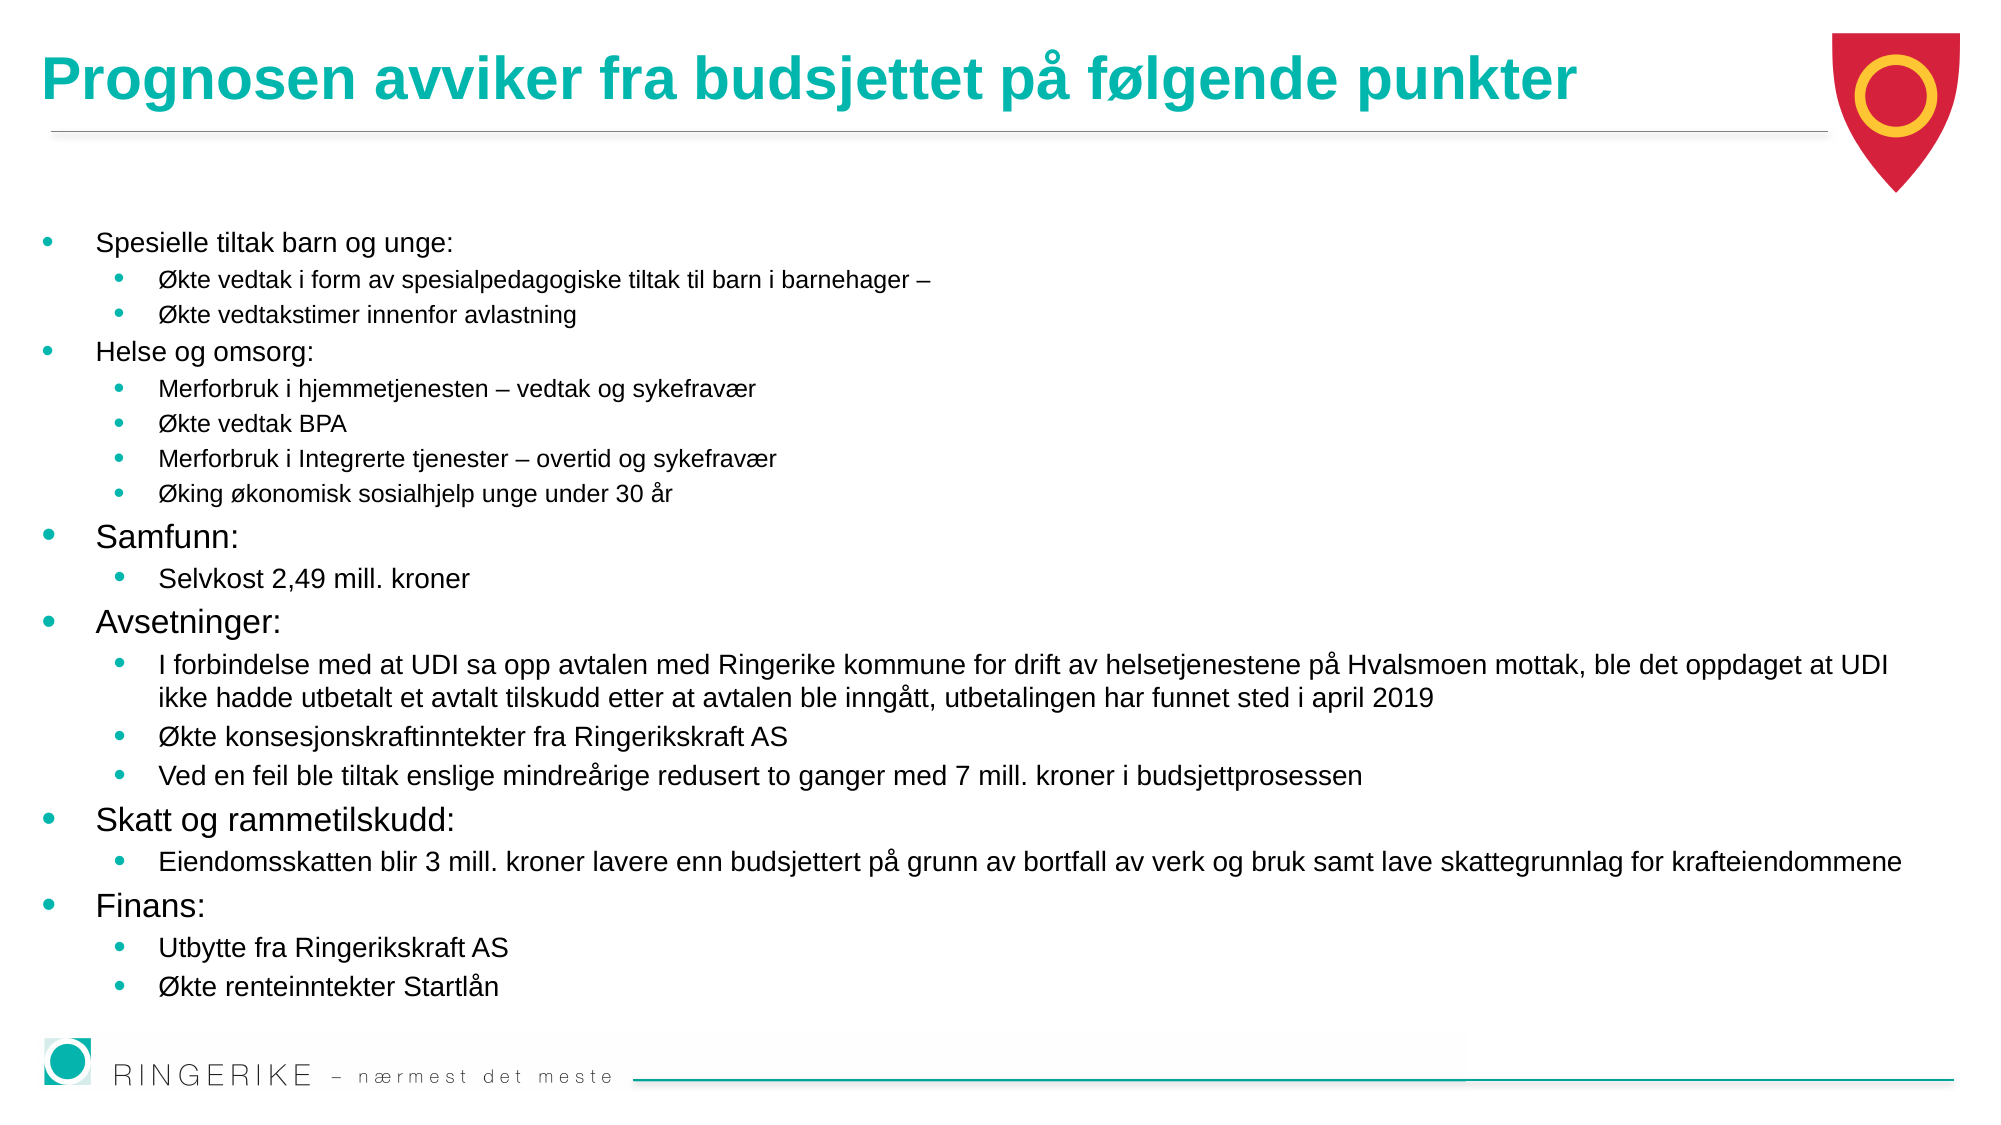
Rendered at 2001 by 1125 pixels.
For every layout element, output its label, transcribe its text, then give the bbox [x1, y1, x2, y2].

picture [1828, 33, 1964, 199]
title Prognosen avviker fra budsjettet på følgende punkter [26, 33, 1713, 118]
list Spesielle tiltak barn og unge: Økte vedtak i form av spesialpedagogiske tiltak til barn i barnehager – Økte vedtakstimer innenfor avlastning Helse og omsorg: Merforbruk i hjemmetjenesten – vedtak og sykefravær Økte vedtak BPA Merforbruk i Integrerte tjenester – overtid og sykefravær Øking økonomisk sosialhjelp unge under 30 år Samfunn: Selvkost 2,49 mill. kroner Avsetninger: I forbindelse med at UDI sa opp avtalen med Ringerike kommune for drift av helsetjenestene på Hvalsmoen mottak, ble det oppdaget at UDI ikke hadde utbetalt et avtalt tilskudd etter at avtalen ble inngått, utbetalingen har funnet sted i april 2019 Økte konsesjonskraftinntekter fra Ringerikskraft AS Ved en feil ble tiltak enslige mindreårige redusert to ganger med 7 mill. kroner i budsjettprosessen Skatt og rammetilskudd: Eiendomsskatten blir 3 mill. kroner lavere enn budsjettert på grunn av bortfall av verk og bruk samt lave skattegrunnlag for krafteiendommene Finans: Utbytte fra Ringerikskraft AS Økte renteinntekter Startlån [26, 217, 1955, 1014]
picture [38, 1032, 1466, 1091]
